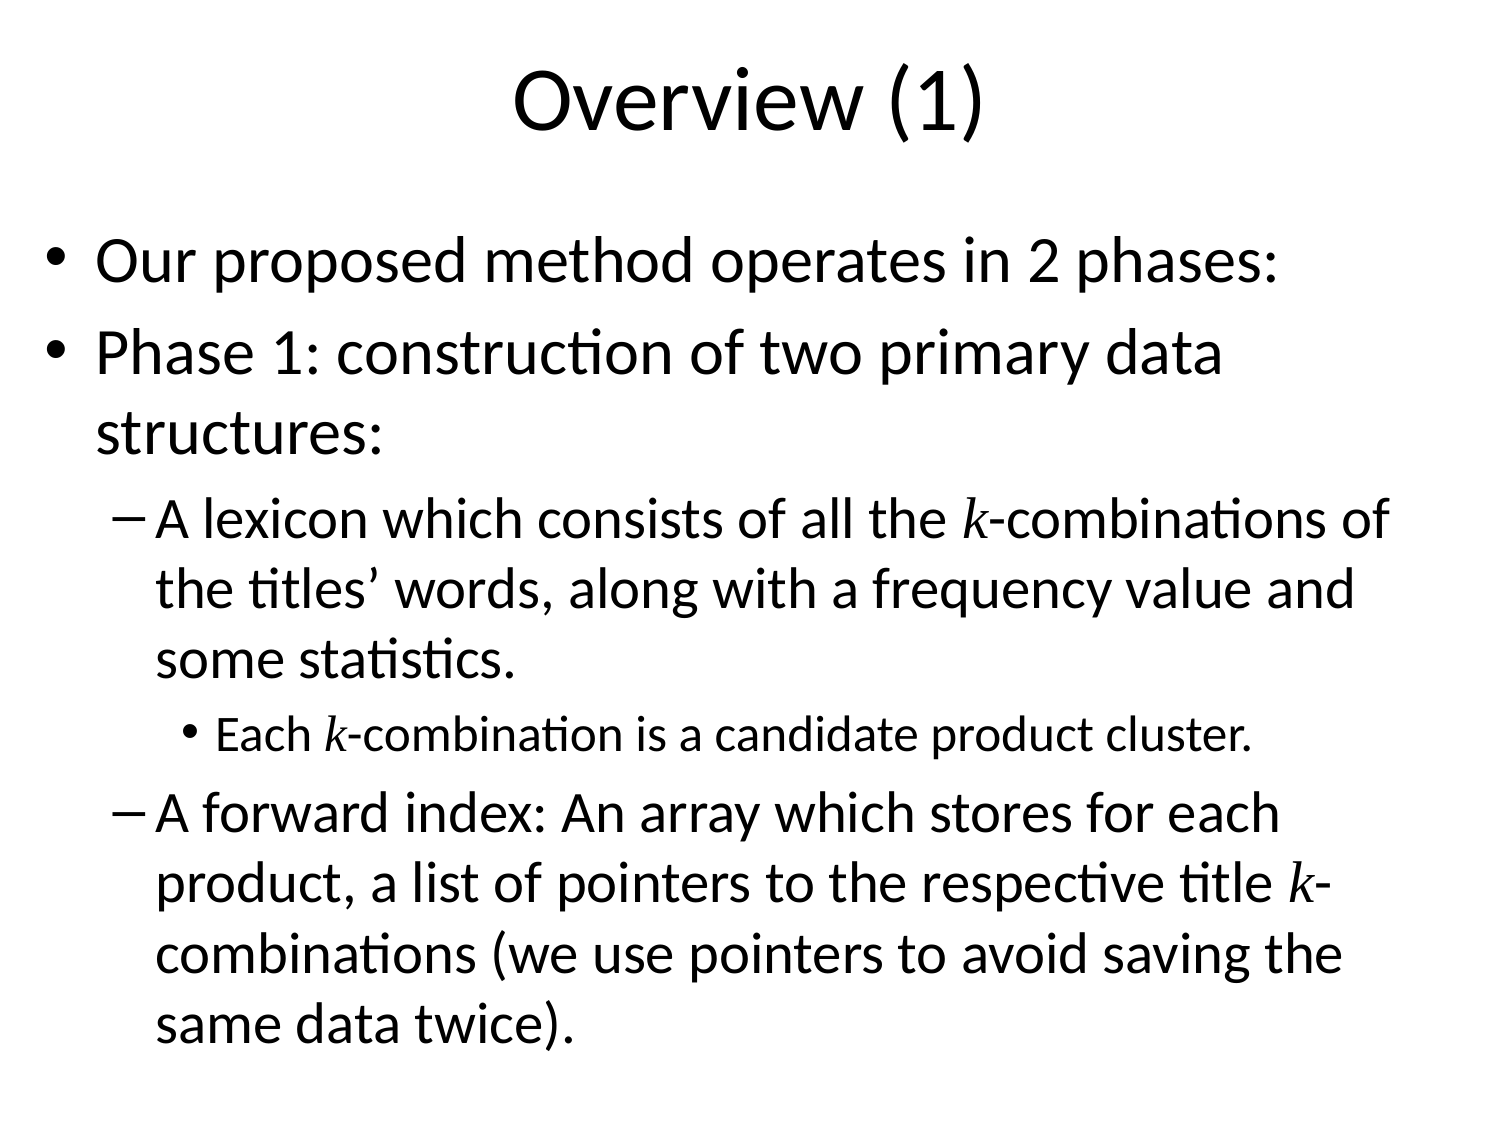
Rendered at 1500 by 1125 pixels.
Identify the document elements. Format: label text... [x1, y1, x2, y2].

list Our proposed method operates in 2 phases: Phase 1: construction of two primary data structures: A lexicon which consists of all the k-combinations of the titles’ words, along with a frequency value and some statistics. Each k-combination is a candidate product cluster. A forward index: An array which stores for each product, a list of pointers to the respective title k-combinations (we use pointers to avoid saving the same data twice). [29, 208, 1471, 1071]
title Overview (1) [0, 0, 1500, 188]
